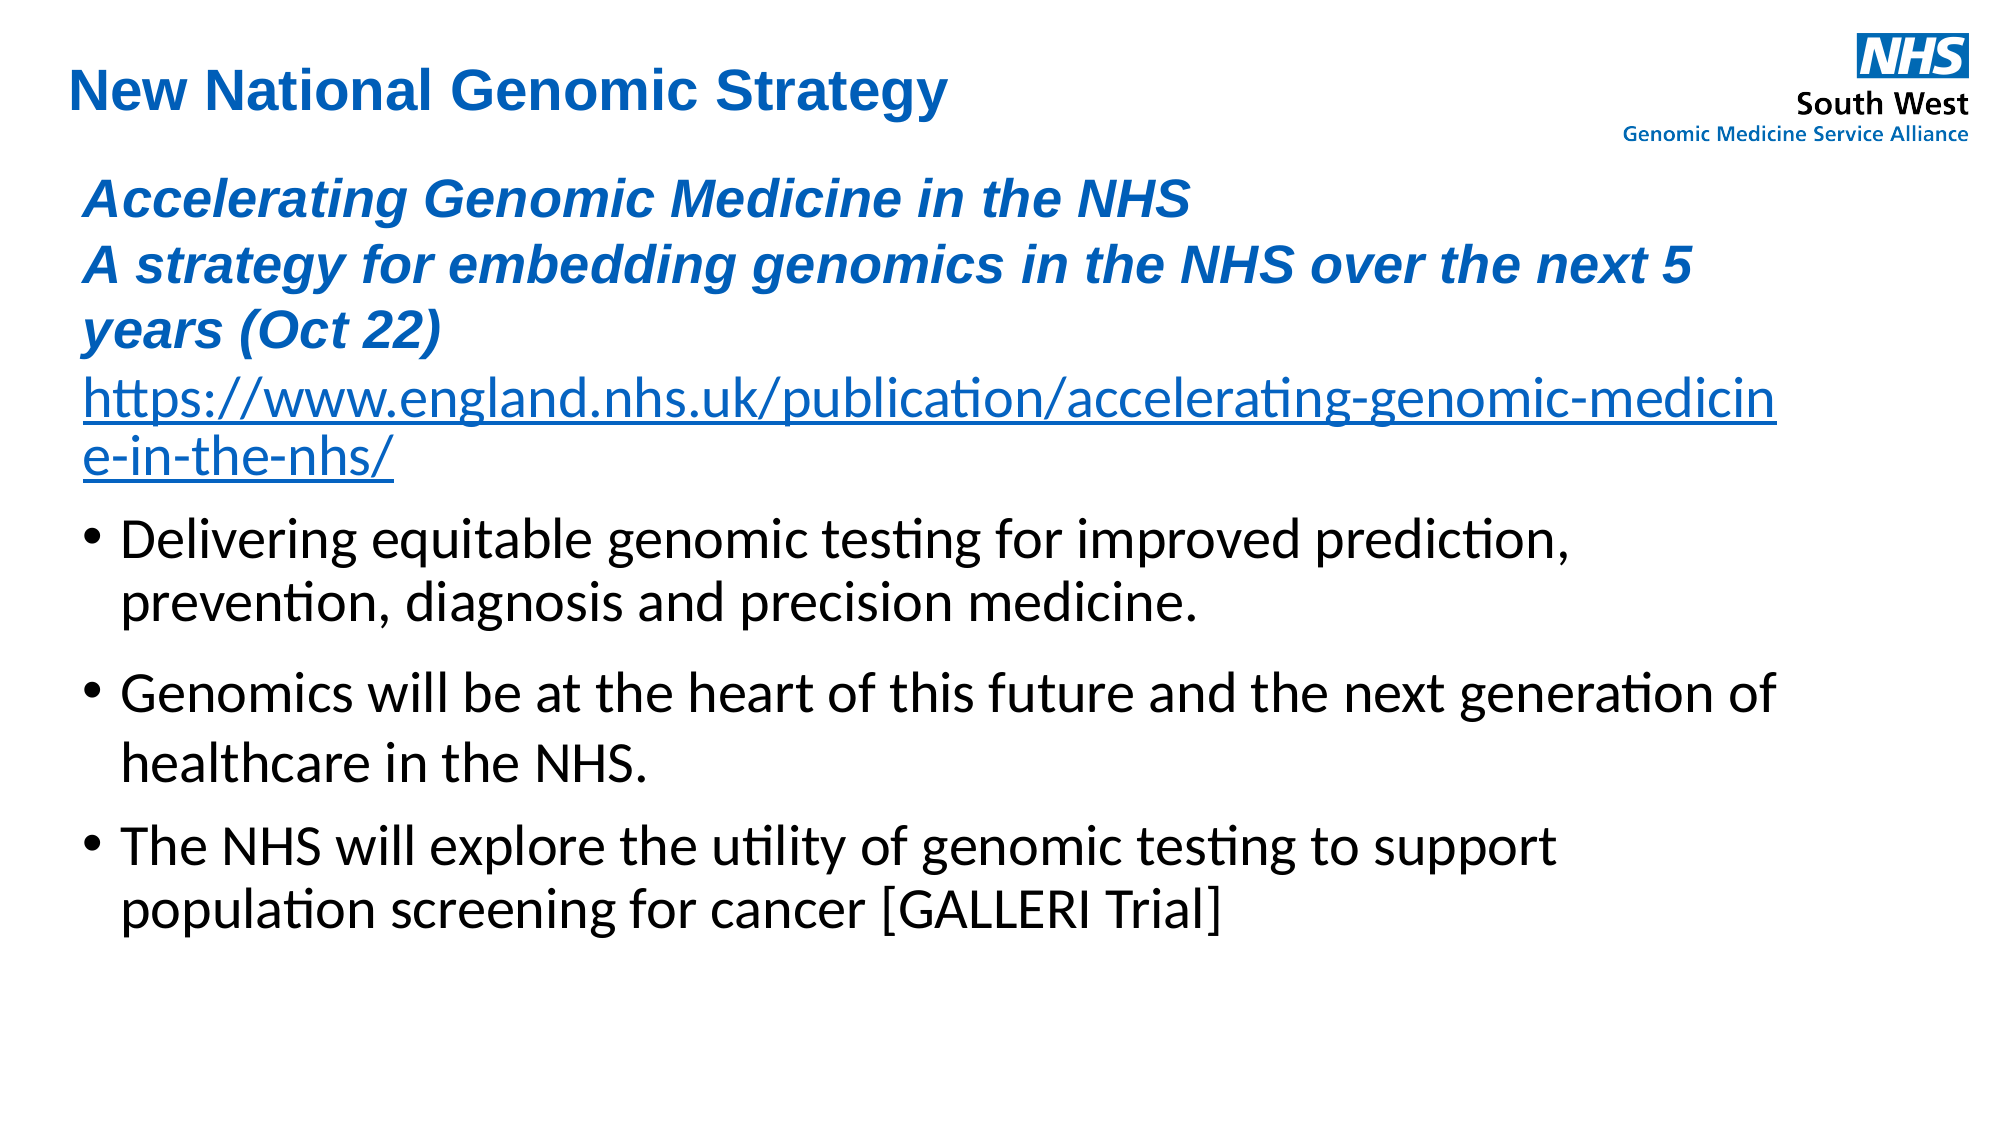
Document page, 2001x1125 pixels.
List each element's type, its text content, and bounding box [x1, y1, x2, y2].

picture [1541, 33, 1969, 174]
title New National Genomic Strategy [53, 53, 1779, 157]
list Accelerating Genomic Medicine in the NHS A strategy for embedding genomics in the NHS over the next 5 years (Oct 22) https://www.england.nhs.uk/publication/accelerating-genomic-medicine-in-the-nhs/ Delivering equitable genomic testing for improved prediction, prevention, diagnosis and precision medicine. Genomics will be at the heart of this future and the next generation of healthcare in the NHS. The NHS will explore the utility of genomic testing to support population screening for cancer [GALLERI Trial] [67, 156, 1793, 1101]
